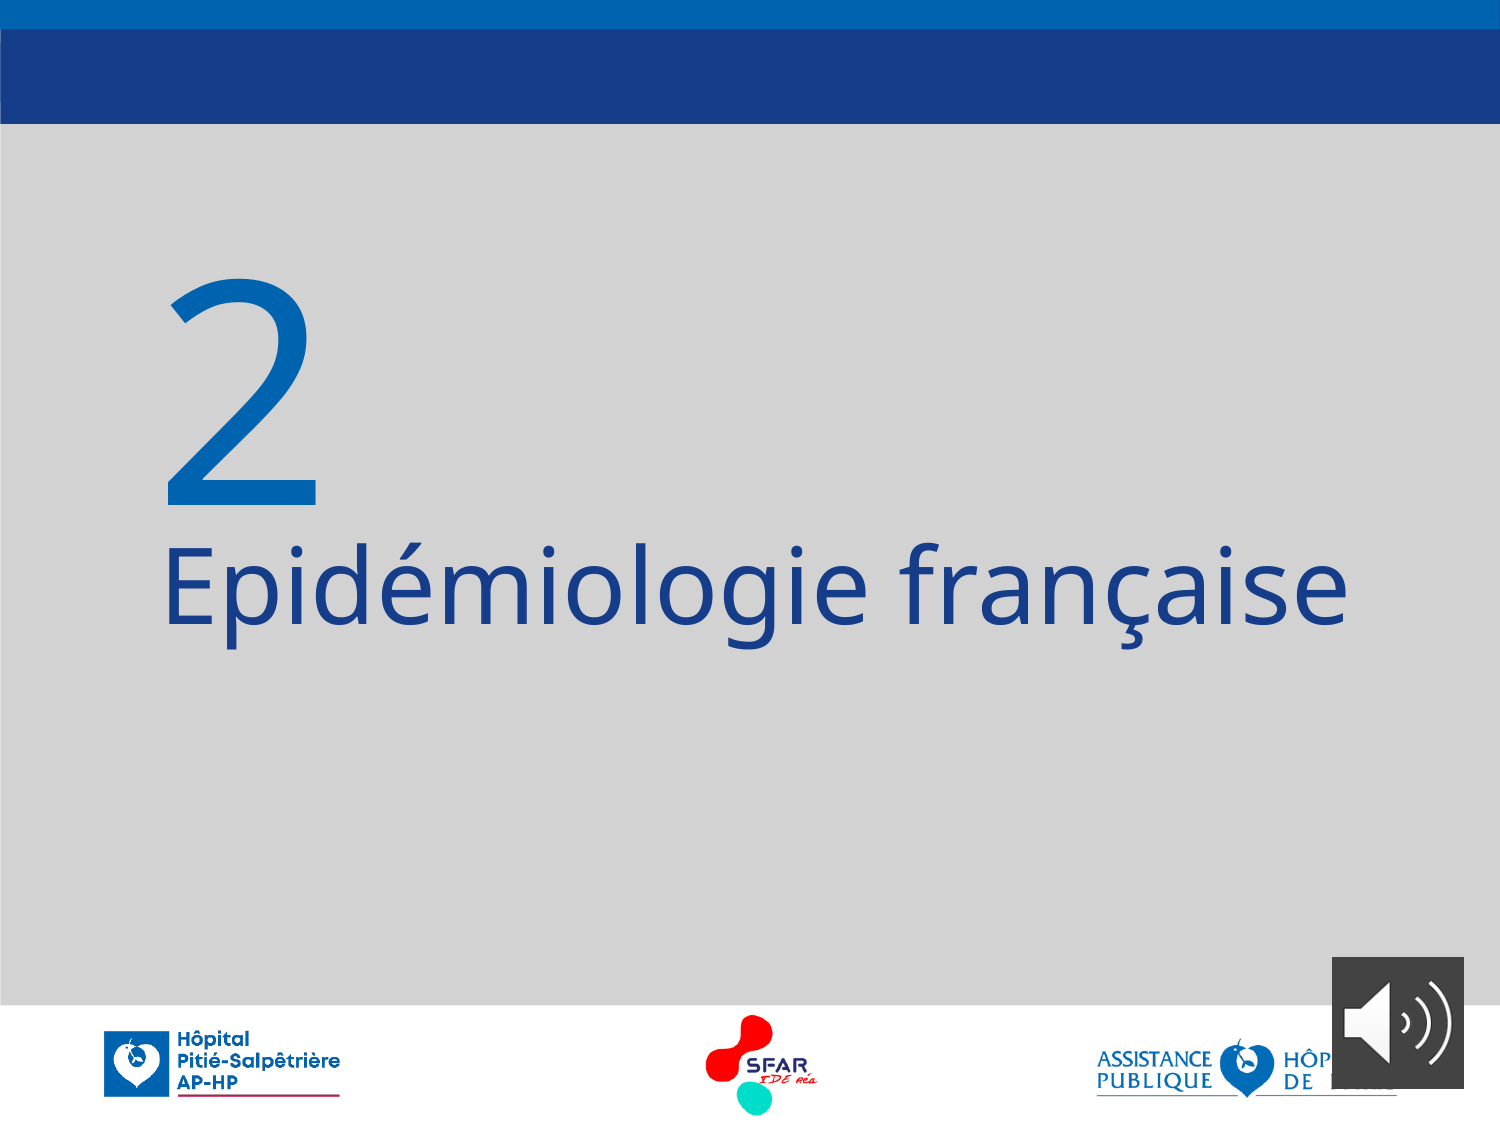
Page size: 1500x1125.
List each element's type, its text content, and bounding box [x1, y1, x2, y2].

picture [71, 1006, 372, 1125]
picture [696, 1007, 827, 1122]
title 2 [153, 137, 1453, 533]
list Epidémiologie française [153, 533, 1453, 1006]
picture [1092, 955, 1467, 1102]
